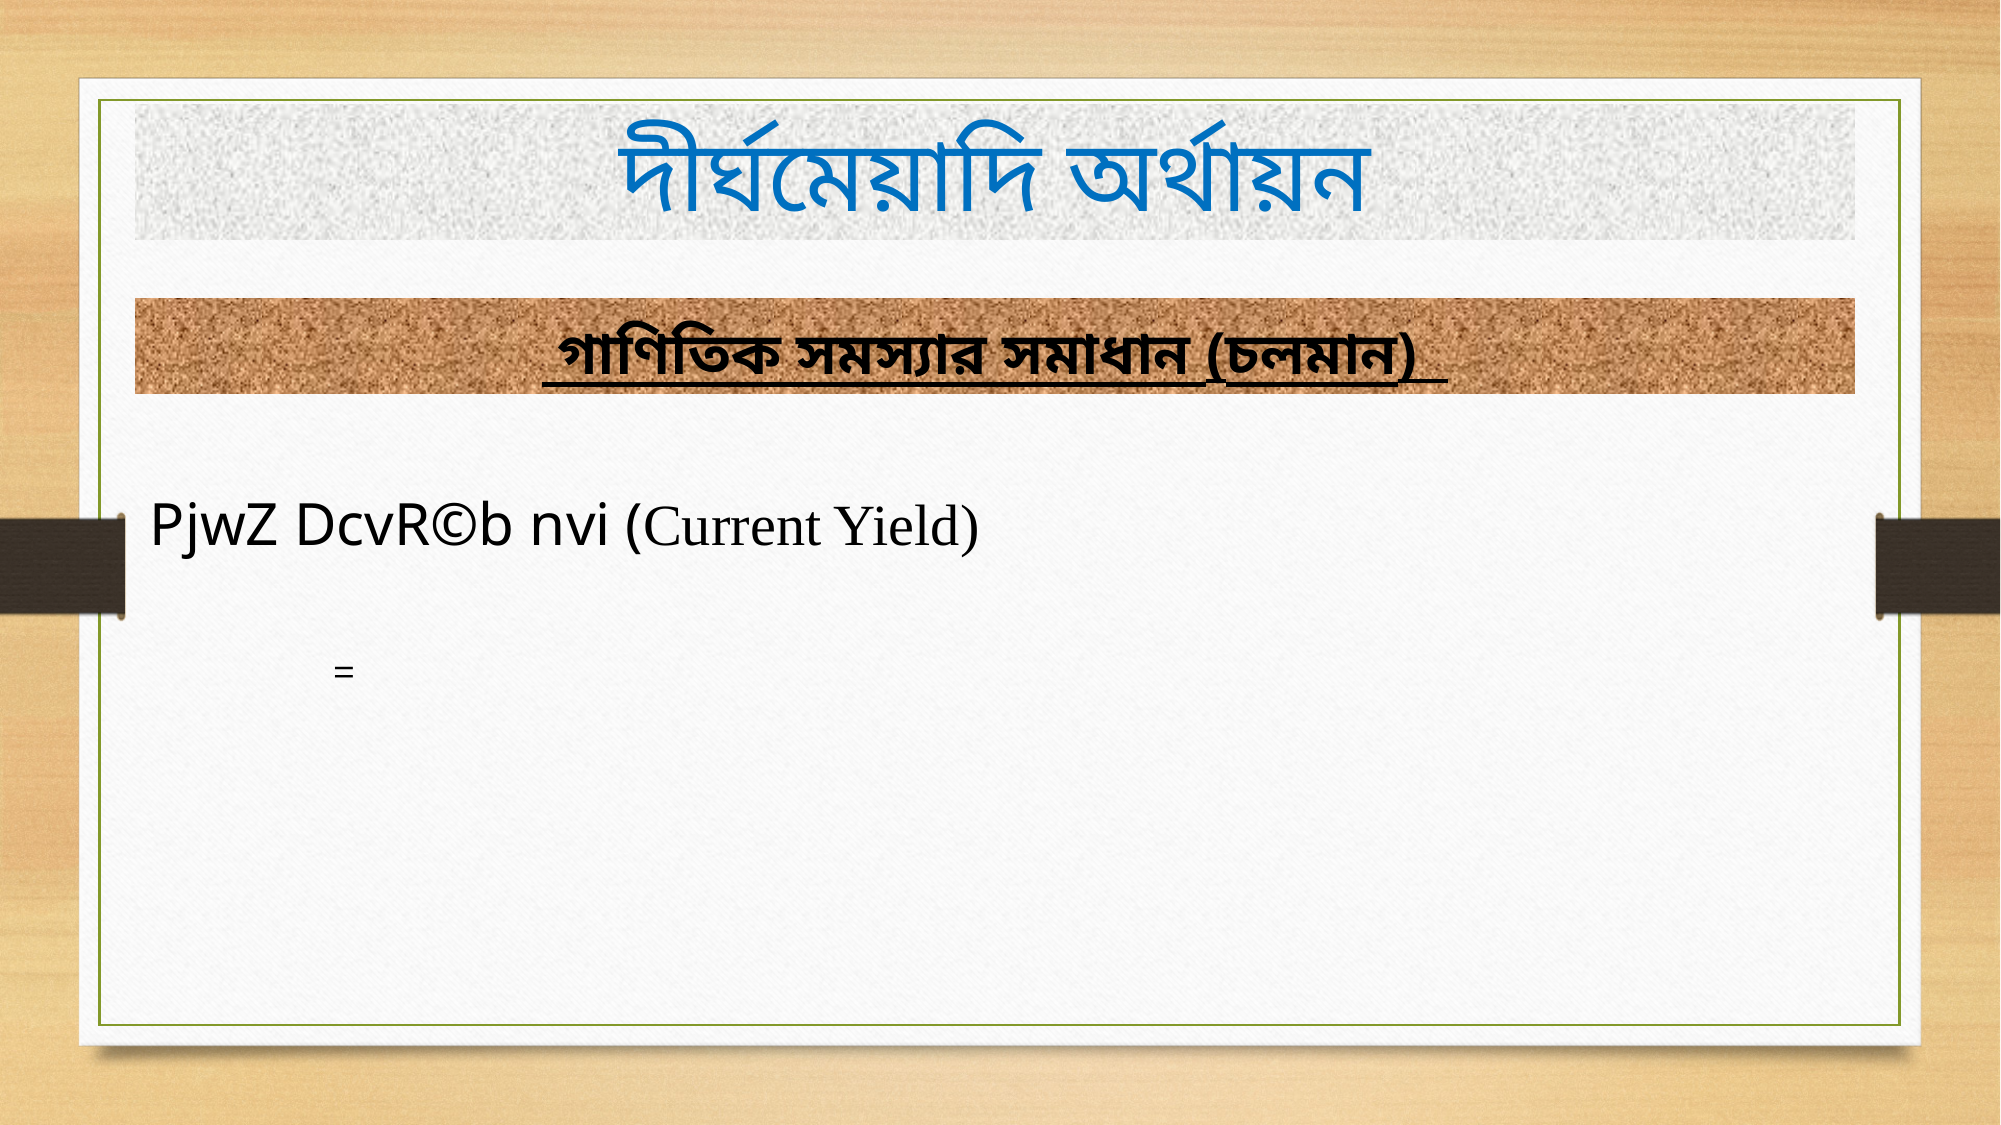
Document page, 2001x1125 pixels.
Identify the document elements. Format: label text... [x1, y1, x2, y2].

picture [0, 0, 2001, 1125]
text_box গাণিতিক সমস্যার সমাধান (চলমান) [135, 298, 1855, 394]
text_box দীর্ঘমেয়াদি অর্থায়ন [135, 104, 1855, 240]
